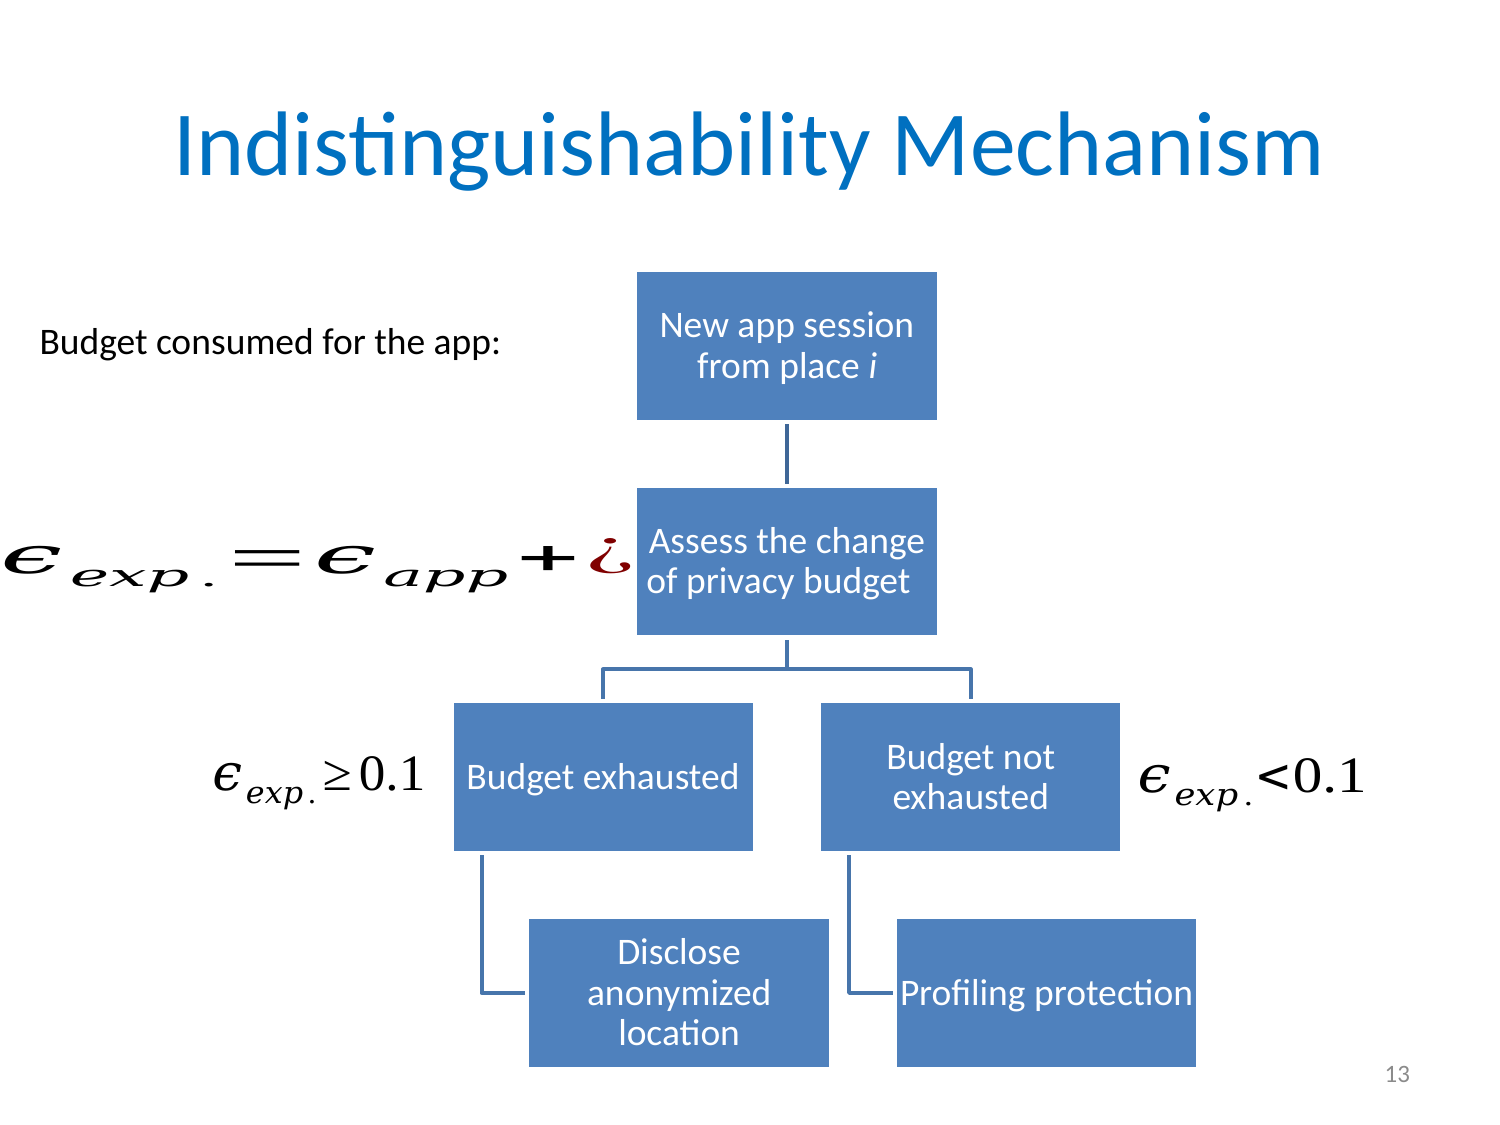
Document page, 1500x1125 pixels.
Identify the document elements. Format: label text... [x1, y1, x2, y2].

slide_number 13 [1074, 1042, 1425, 1103]
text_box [362, 269, 1288, 1070]
title Indistinguishability Mechanism [75, 45, 1425, 233]
